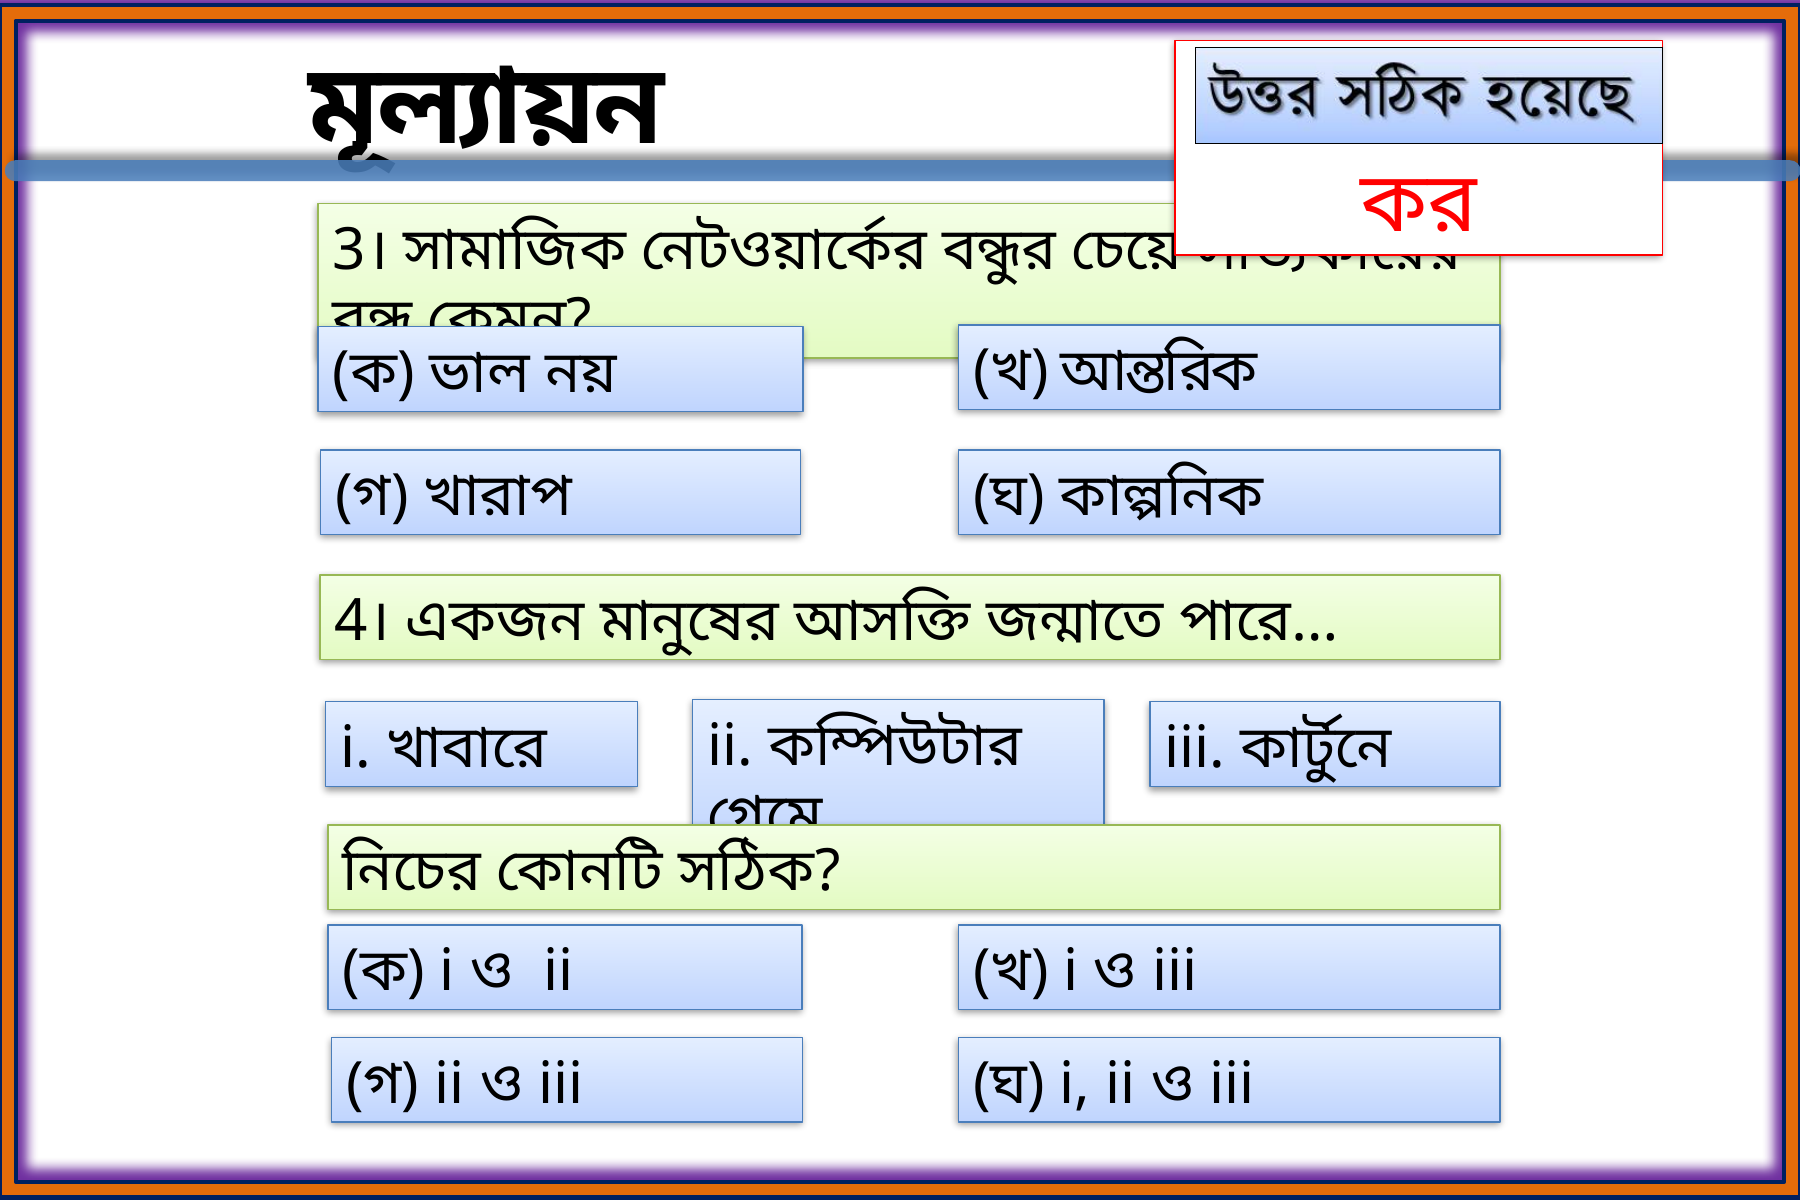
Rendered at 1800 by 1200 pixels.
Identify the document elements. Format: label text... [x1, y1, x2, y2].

text_box (ক) i ও ii [327, 924, 803, 1010]
text_box (গ) ii ও iii [331, 1037, 803, 1123]
picture [1195, 46, 1663, 144]
text_box 3। সামাজিক নেটওয়ার্কের বন্ধুর চেয়ে সত্যিকারের বন্ধু কেমন? [317, 203, 1501, 359]
text_box (খ) আন্তরিক [958, 324, 1501, 410]
text_box মূল্যায়ন [243, 52, 730, 145]
text_box (গ) খারাপ [320, 449, 801, 535]
text_box ×আবার চেষ্টা কর [1174, 182, 1663, 256]
text_box 4। একজন মানুষের আসক্তি জন্মাতে পারে… [319, 574, 1501, 660]
text_box (খ) i ও iii [958, 924, 1501, 1010]
text_box i. খাবারে [325, 701, 638, 787]
text_box iii. কার্টুনে [1149, 701, 1501, 787]
text_box (ঘ) কাল্পনিক [958, 449, 1501, 535]
text_box (ঘ) i, ii ও iii [958, 1037, 1501, 1123]
text_box (ক) ভাল নয় [317, 326, 804, 412]
text_box ii. কম্পিউটার গেমে [692, 699, 1105, 822]
text_box নিচের কোনটি সঠিক? [327, 824, 1501, 910]
text_box ×আবার চেষ্টা কর [1174, 40, 1663, 170]
